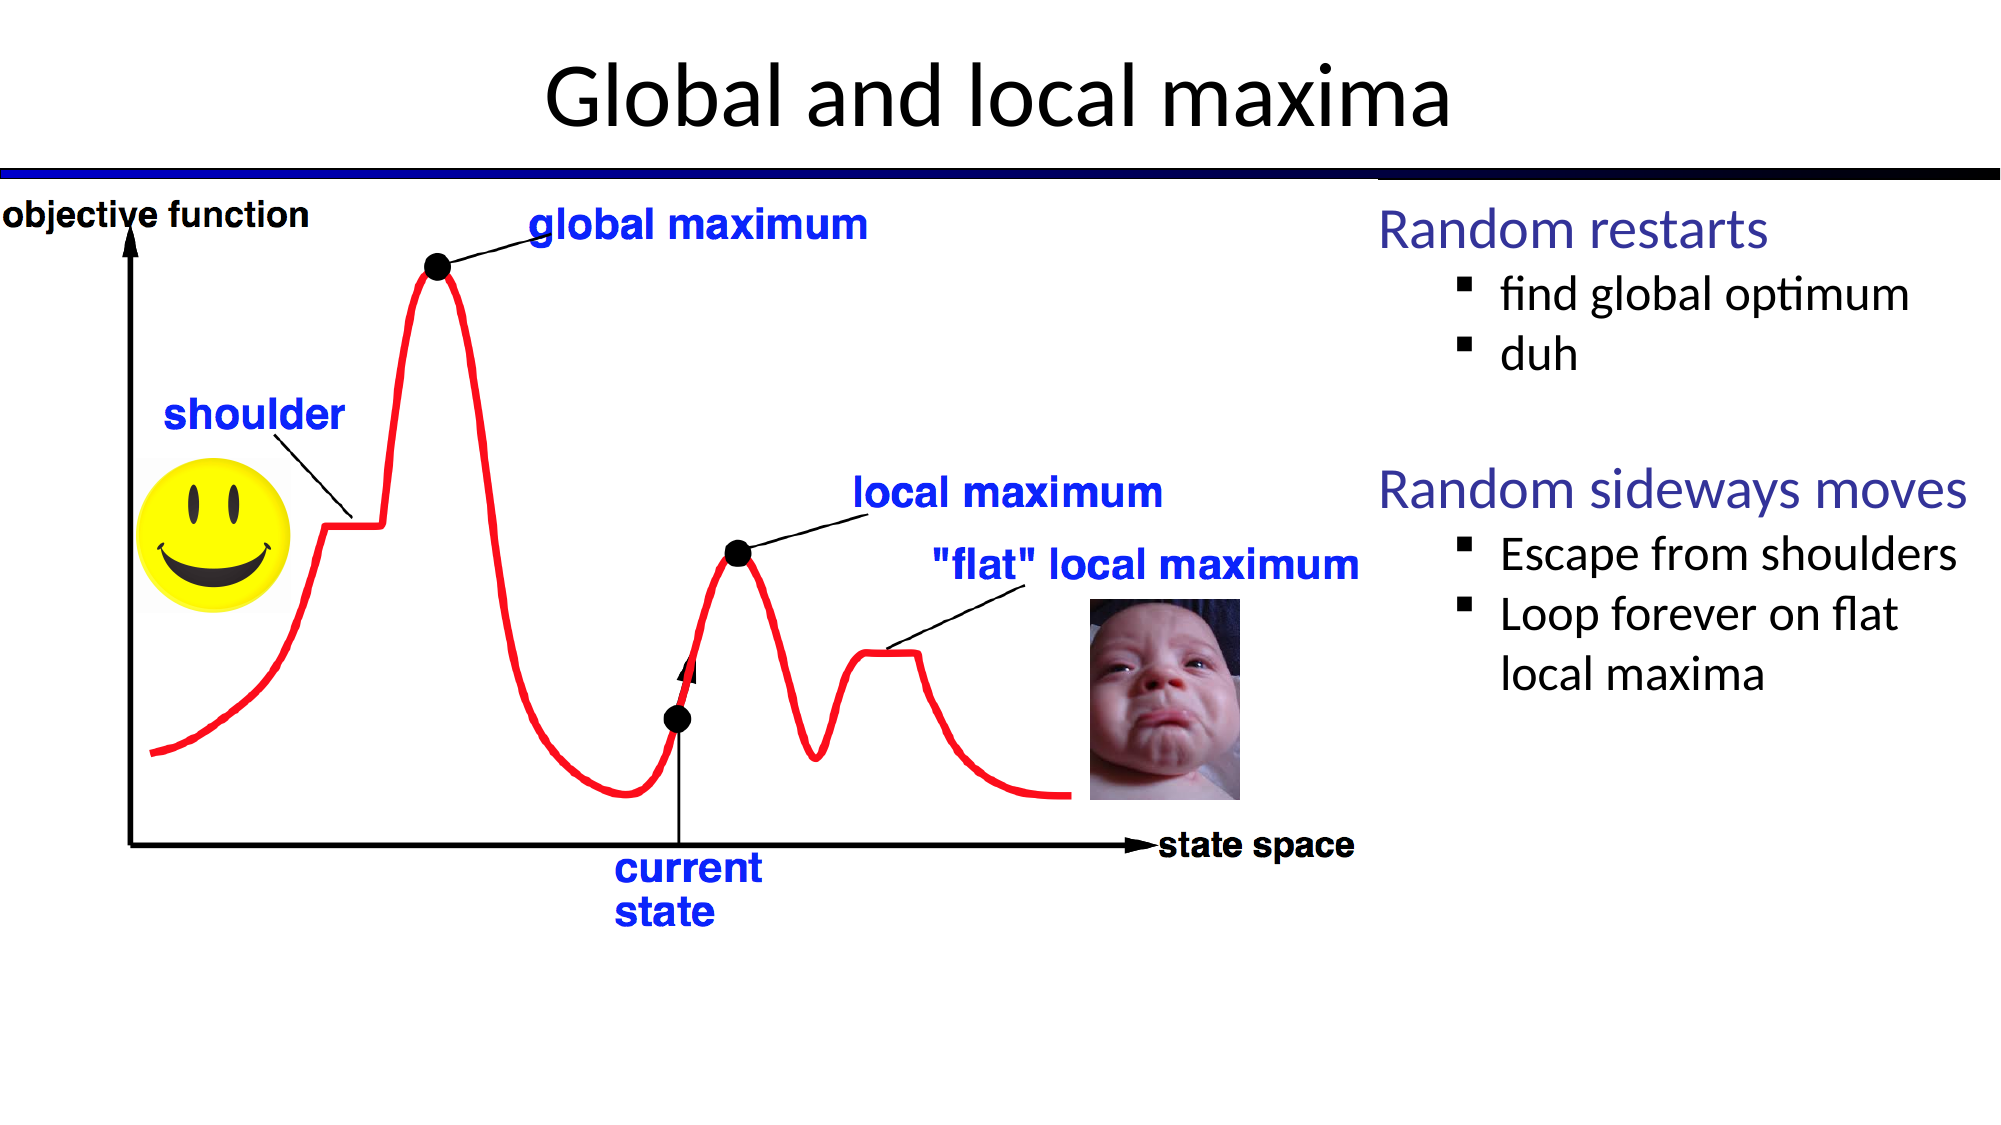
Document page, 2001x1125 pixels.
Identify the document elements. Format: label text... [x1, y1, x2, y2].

list Random restarts find global optimum duh Random sideways moves Escape from shoulders Loop forever on flat local maxima [1362, 182, 2000, 1103]
title Global and local maxima [0, 0, 2000, 182]
picture [0, 179, 1379, 944]
